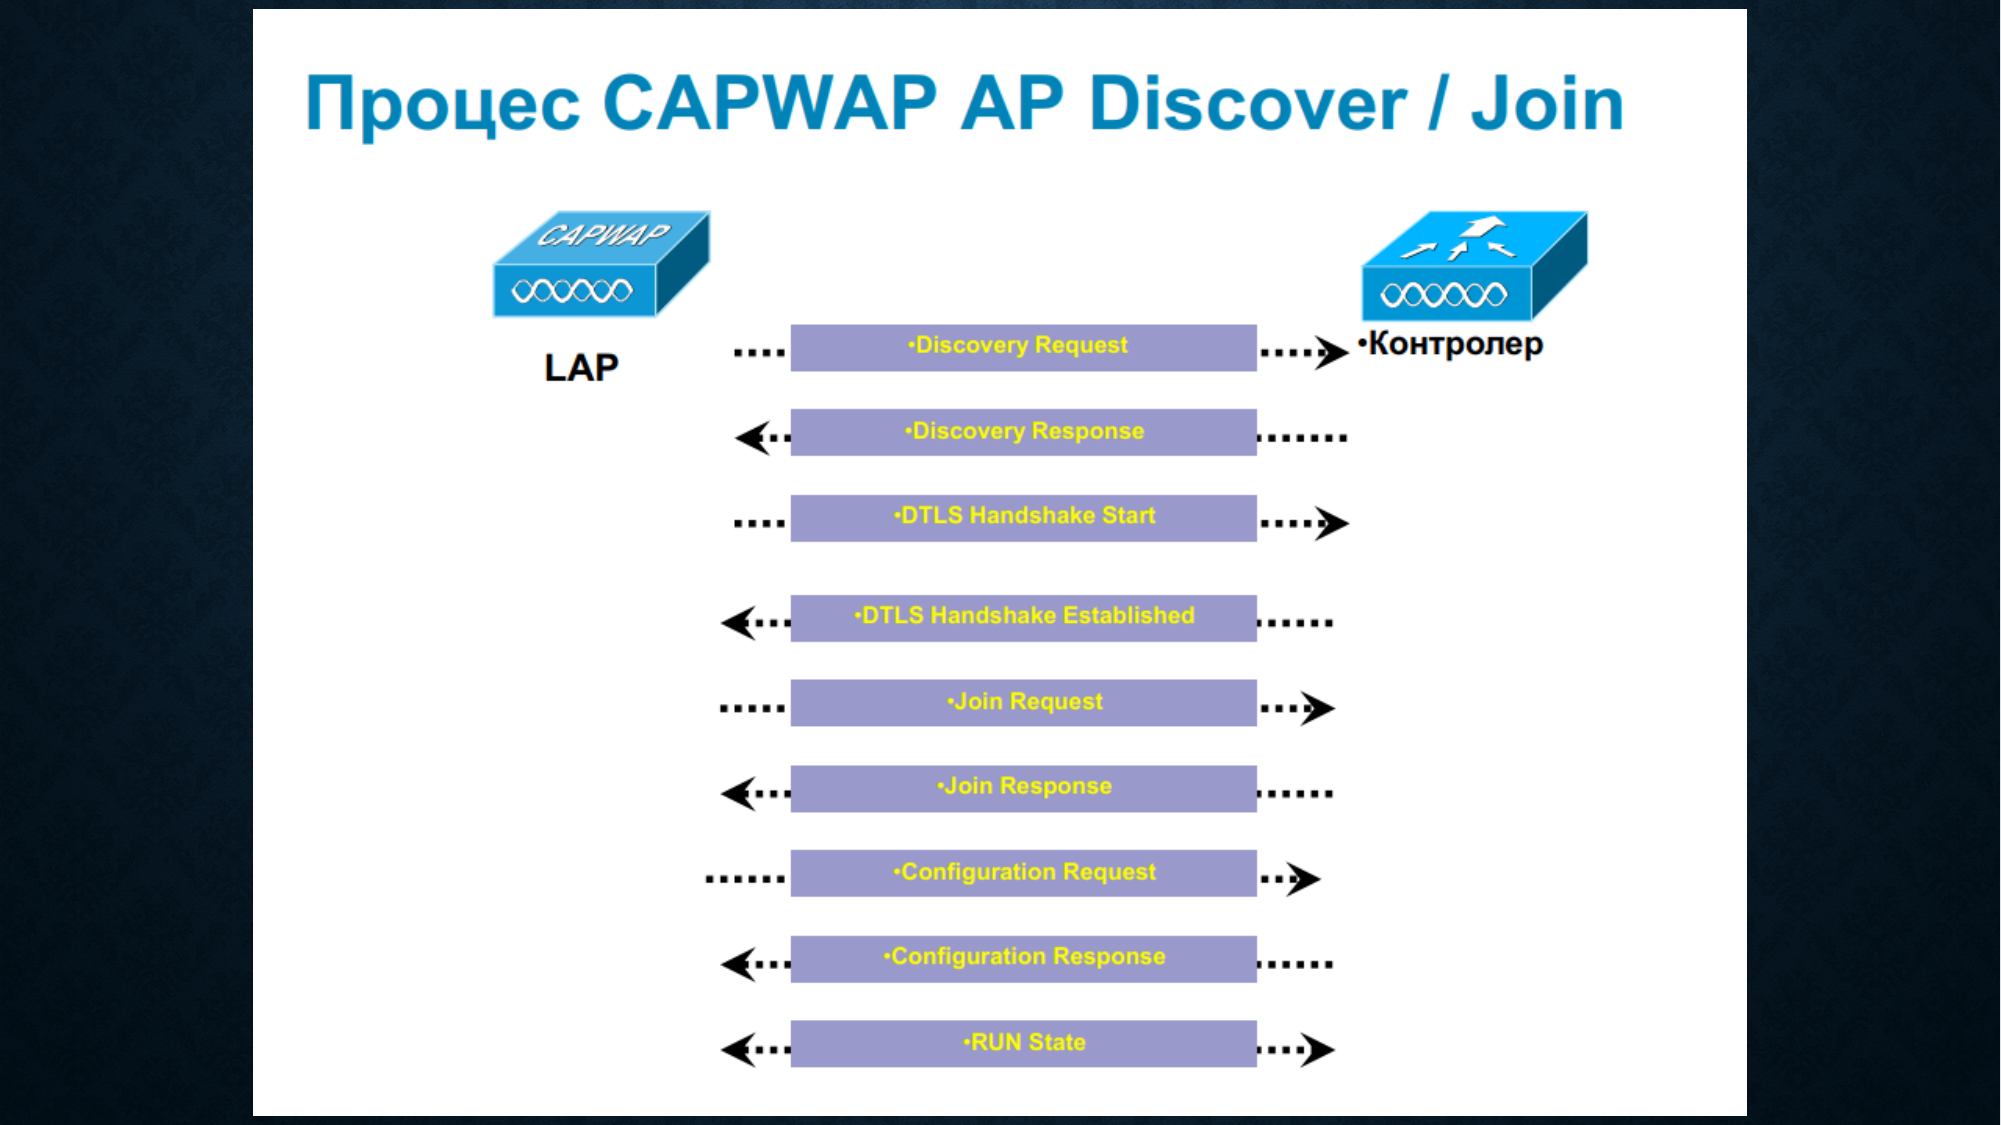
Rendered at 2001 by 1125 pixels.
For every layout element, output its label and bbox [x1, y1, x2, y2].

picture [253, 8, 1747, 1117]
